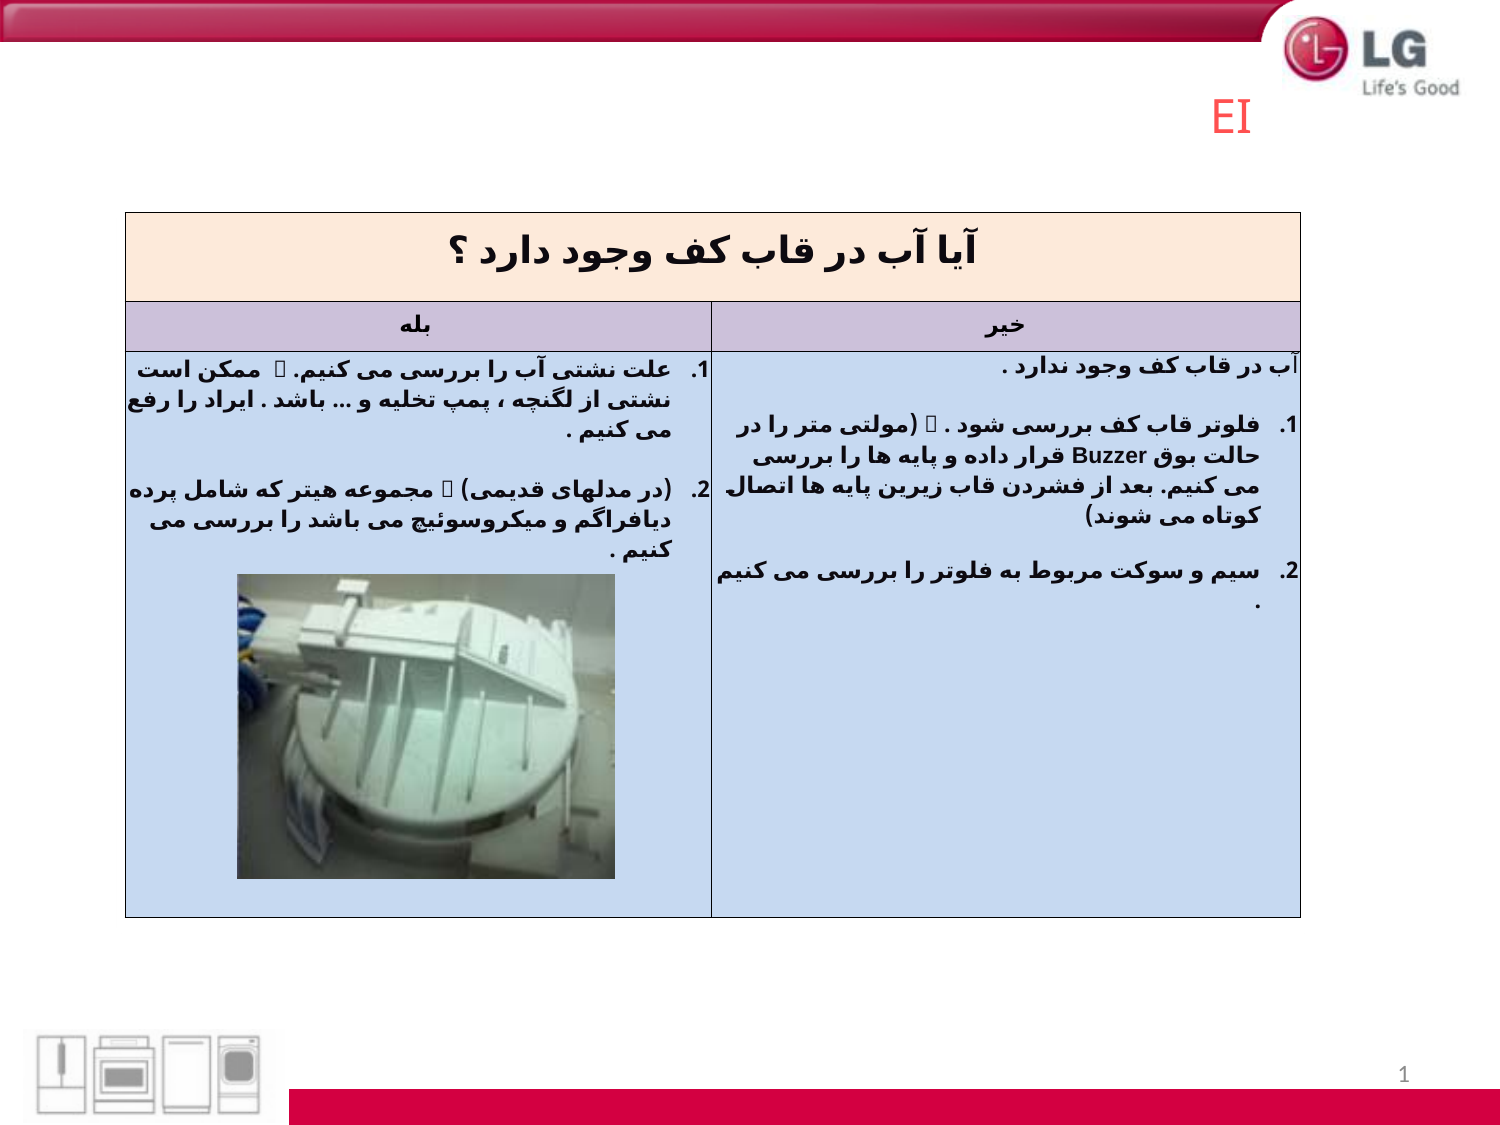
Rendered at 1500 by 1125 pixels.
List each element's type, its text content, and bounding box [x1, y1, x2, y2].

table_cell بله [126, 302, 711, 351]
table_cell علت نشتی آب را بررسی می کنیم.  ممکن است نشتی از لگنچه ، پمپ تخلیه و ... باشد . ایراد را رفع می کنیم . (در مدلهای قدیمی)  مجموعه هیتر که شامل پرده دیافراگم و میکروسوئیچ می باشد را بررسی می کنیم . [126, 352, 711, 917]
table_cell آب در قاب کف وجود ندارد . فلوتر قاب کف بررسی شود .  (مولتی متر را در حالت بوق Buzzer قرار داده و پایه ها را بررسی می کنیم. بعد از فشردن قاب زیرین پایه ها اتصال کوتاه می شوند) سیم و سوکت مربوط به فلوتر را بررسی می کنیم . [712, 352, 1300, 917]
picture [0, 0, 1468, 97]
title EI [1074, 75, 1388, 155]
slide_number 1 [1074, 1042, 1425, 1103]
picture [237, 574, 616, 880]
table_cell خیر [712, 302, 1300, 351]
table_header آیا آب در قاب کف وجود دارد ؟ [126, 213, 1300, 301]
